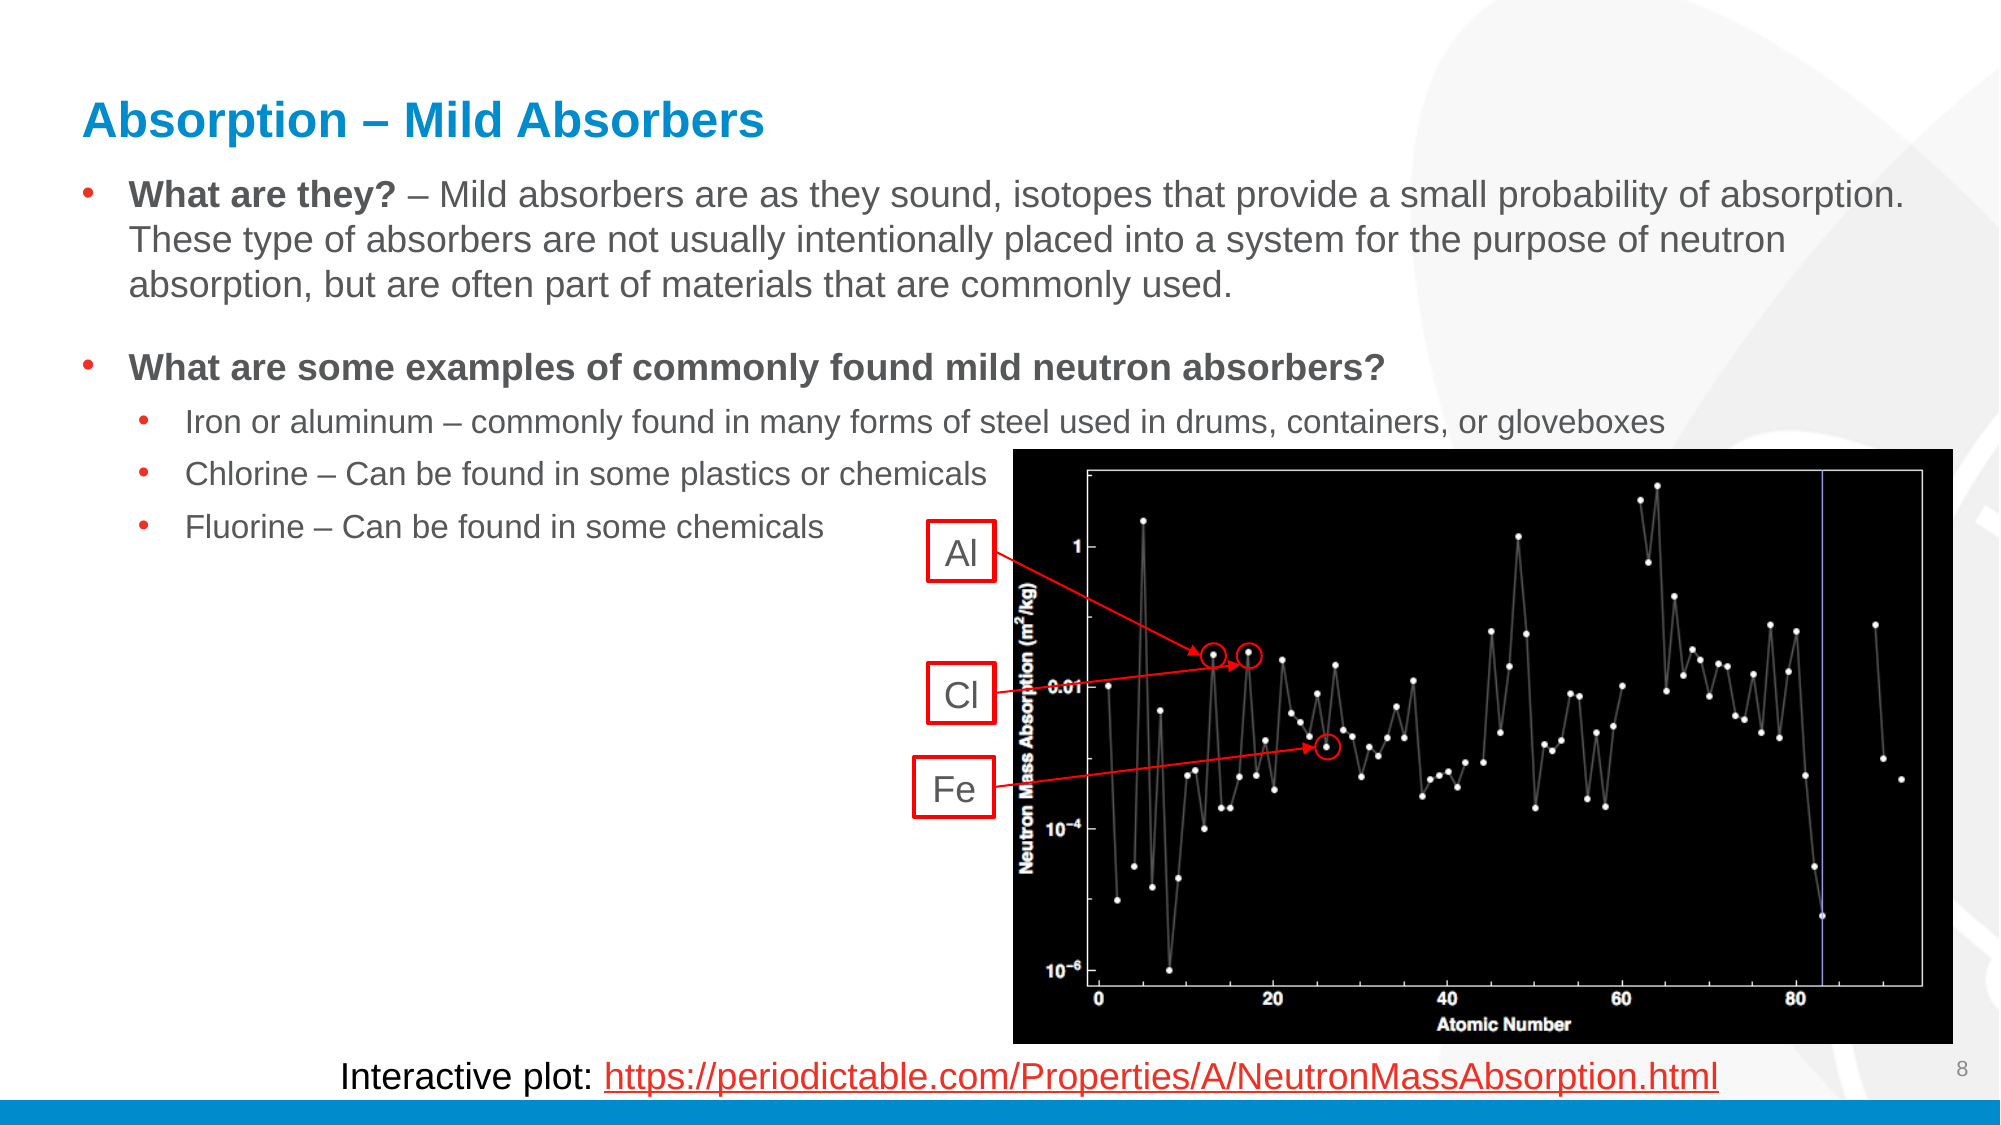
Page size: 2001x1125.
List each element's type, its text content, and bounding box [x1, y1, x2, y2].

picture [0, 0, 2000, 1099]
slide_number 8 [1883, 1037, 1984, 1098]
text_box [994, 746, 1316, 788]
list What are they? – Mild absorbers are as they sound, isotopes that provide a small probability of absorption. These type of absorbers are not usually intentionally placed into a system for the purpose of neutron absorption, but are often part of materials that are commonly used. What are some examples of commonly found mild neutron absorbers? Iron or aluminum – commonly found in many forms of steel used in drums, containers, or gloveboxes Chlorine – Can be found in some plastics or chemicals Fluorine – Can be found in some chemicals [66, 162, 1934, 1000]
title Absorption – Mild Absorbers [66, 50, 1934, 148]
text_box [994, 664, 1241, 694]
text_box Cl [926, 661, 997, 725]
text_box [994, 550, 1202, 656]
text_box Al [926, 519, 997, 583]
text_box Interactive plot: https://periodictable.com/Properties/A/NeutronMassAbsorption.html [324, 1044, 1846, 1125]
text_box Fe [912, 755, 996, 819]
